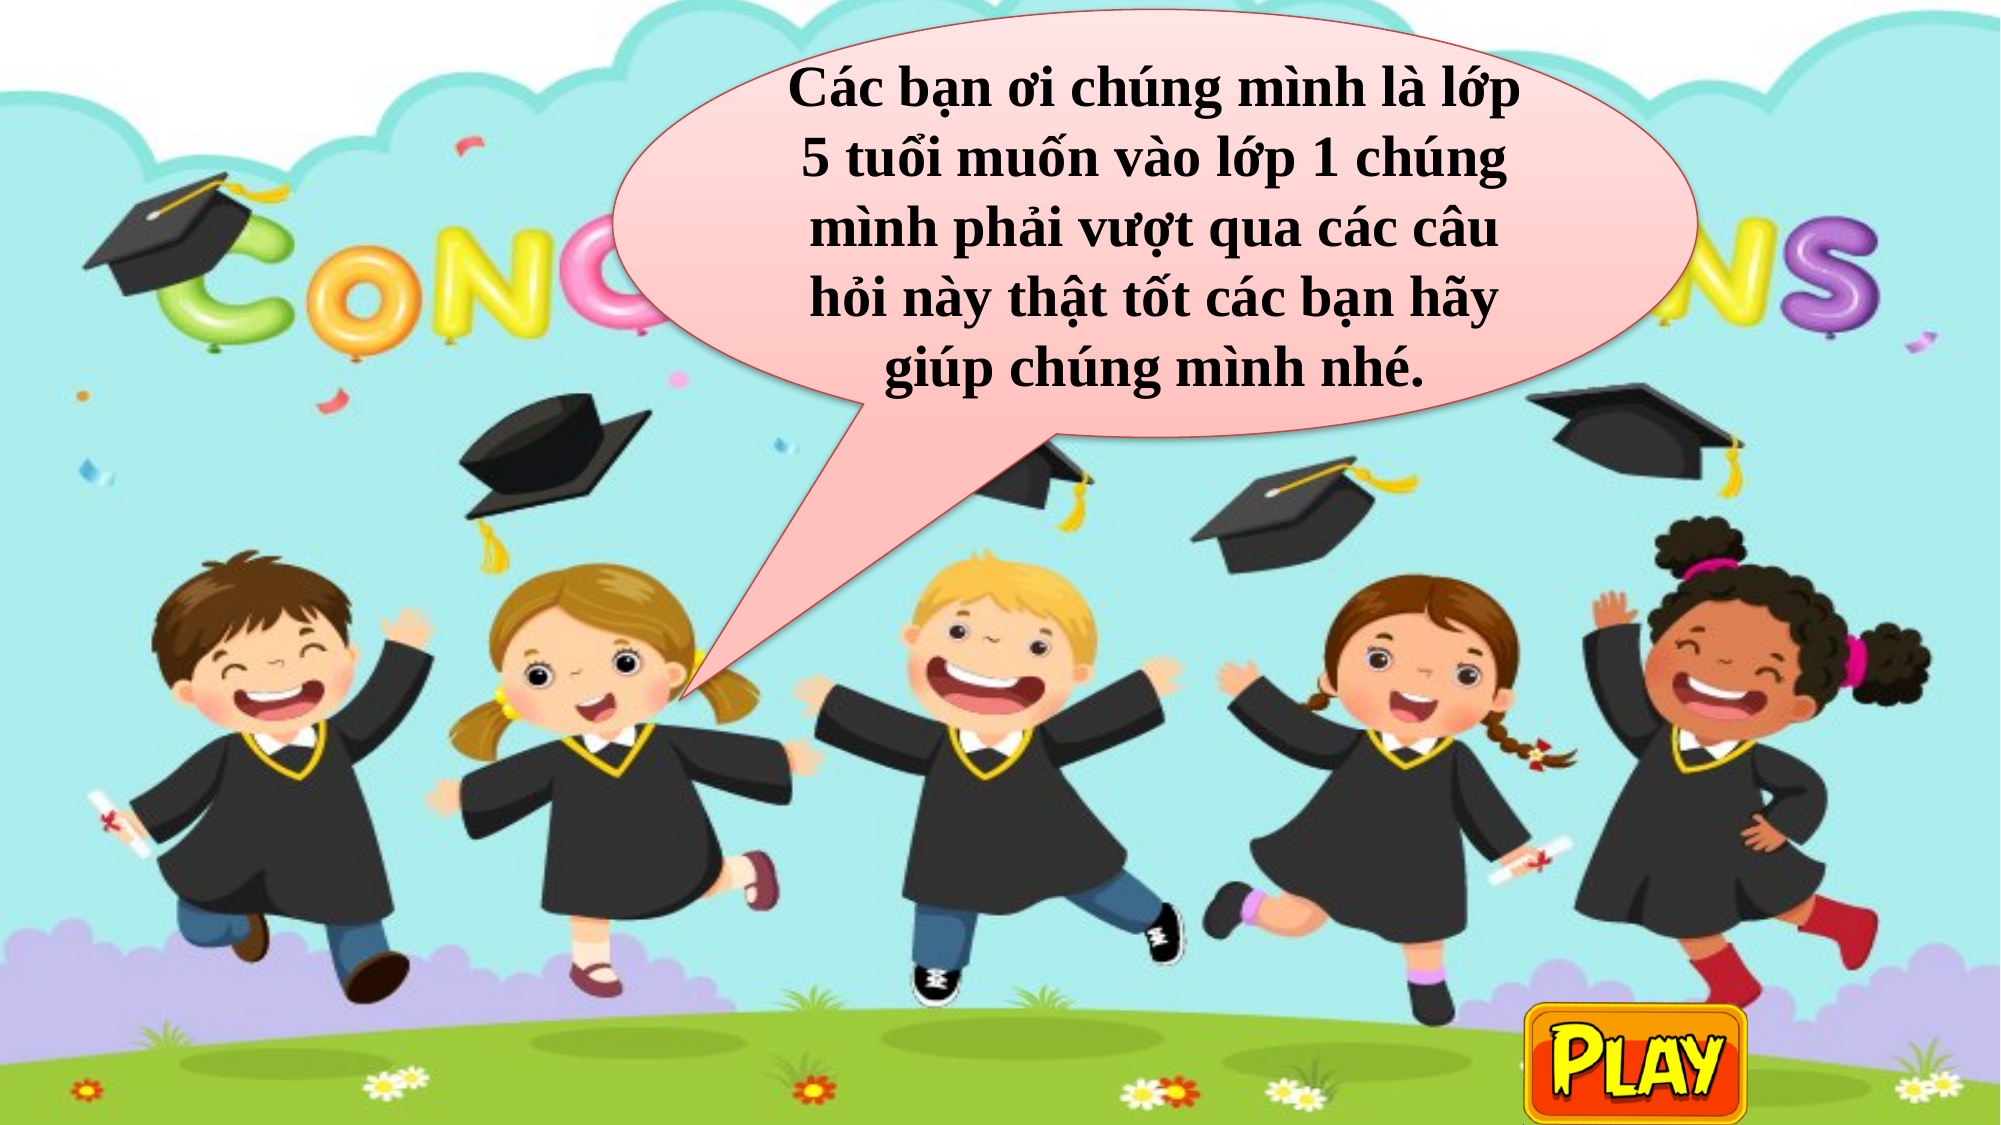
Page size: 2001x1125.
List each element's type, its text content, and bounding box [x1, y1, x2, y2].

text_box Các bạn ơi chúng mình là lớp 5 tuổi muốn vào lớp 1 chúng mình phải vượt qua các câu hỏi này thật tốt các bạn hãy giúp chúng mình nhé. [611, 8, 1699, 702]
picture [0, 0, 2001, 1125]
